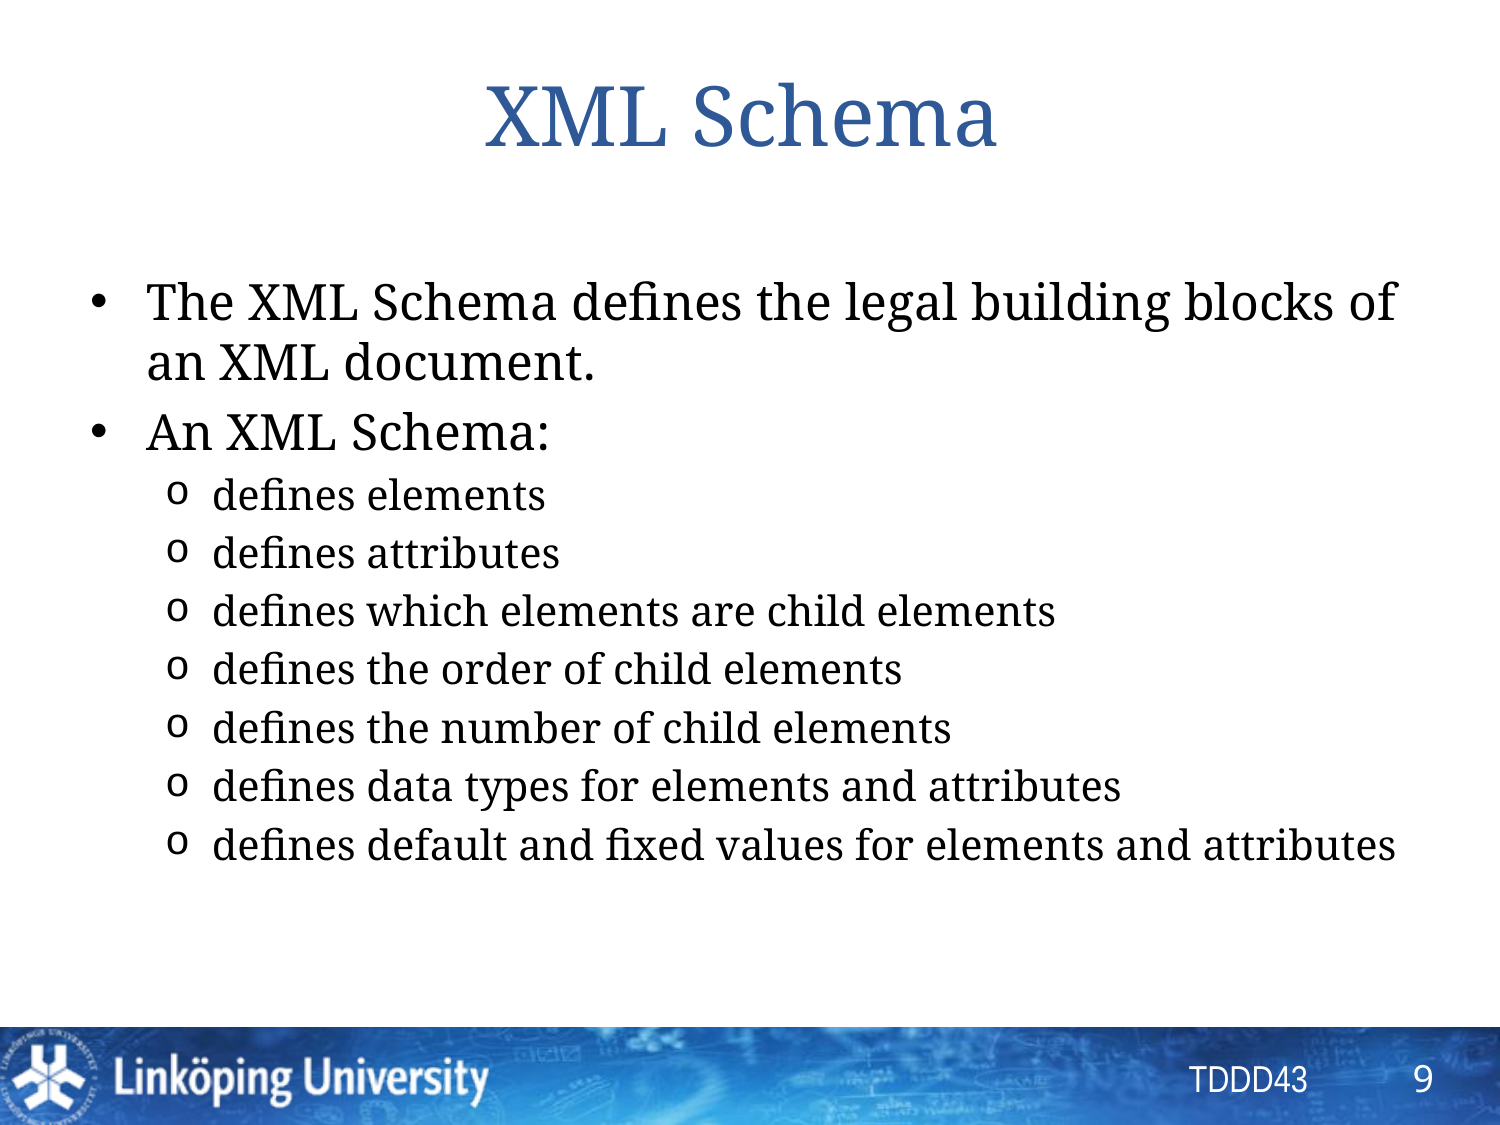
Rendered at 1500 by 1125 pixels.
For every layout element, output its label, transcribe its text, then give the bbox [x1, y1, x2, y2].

picture [0, 1027, 1500, 1125]
slide_number 9 [1408, 1050, 1500, 1110]
title XML Schema [67, 30, 1418, 171]
list The XML Schema defines the legal building blocks of an XML document. An XML Schema: defines elements defines attributes defines which elements are child elements defines the order of child elements defines the number of child elements defines data types for elements and attributes defines default and fixed values for elements and attributes [75, 262, 1425, 1005]
